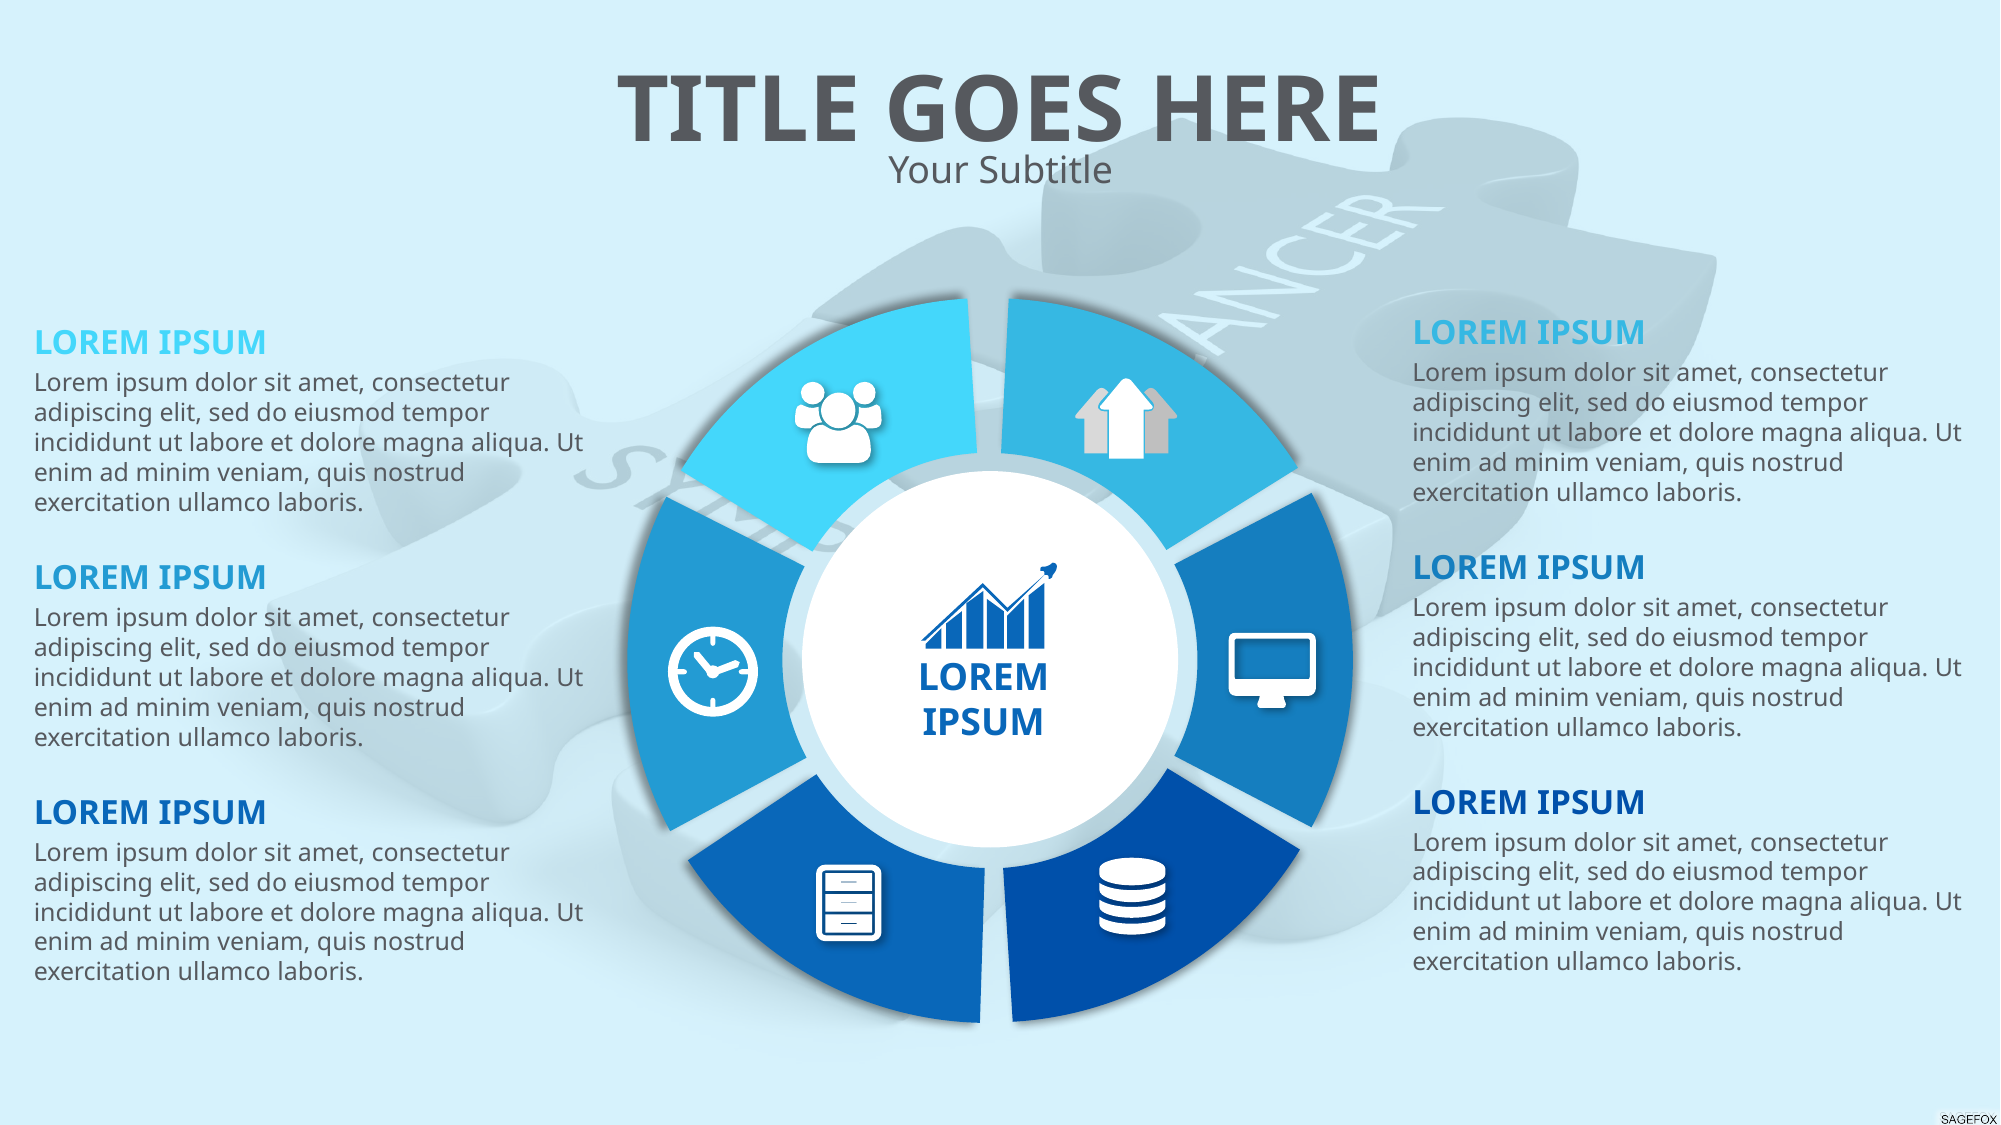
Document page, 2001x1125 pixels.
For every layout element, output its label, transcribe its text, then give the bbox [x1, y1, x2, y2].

text_box [795, 404, 882, 463]
text_box LOREM IPSUM Lorem ipsum dolor sit amet, consectetur adipiscing elit, sed do eiusmod tempor incididunt ut labore et dolore magna aliqua. Ut enim ad minim veniam, quis nostrud exercitation ullamco laboris. [18, 313, 622, 524]
text_box [627, 496, 807, 832]
text_box [800, 381, 856, 429]
text_box [1099, 857, 1166, 886]
text_box [1003, 768, 1300, 1022]
text_box [816, 864, 882, 942]
text_box LOREM IPSUM Lorem ipsum dolor sit amet, consectetur adipiscing elit, sed do eiusmod tempor incididunt ut labore et dolore magna aliqua. Ut enim ad minim veniam, quis nostrud exercitation ullamco laboris. [18, 549, 622, 759]
picture [1938, 1114, 1999, 1125]
text_box [680, 298, 978, 552]
text_box [1228, 632, 1316, 708]
text_box [802, 471, 1179, 848]
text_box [1073, 378, 1179, 459]
text_box [1174, 492, 1353, 828]
text_box LOREM IPSUM [903, 645, 1064, 750]
text_box [1099, 899, 1166, 918]
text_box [548, 42, 1452, 199]
text_box [687, 774, 985, 1023]
text_box LOREM IPSUM Lorem ipsum dolor sit amet, consectetur adipiscing elit, sed do eiusmod tempor incididunt ut labore et dolore magna aliqua. Ut enim ad minim veniam, quis nostrud exercitation ullamco laboris. [1397, 539, 2000, 749]
text_box LOREM IPSUM Lorem ipsum dolor sit amet, consectetur adipiscing elit, sed do eiusmod tempor incididunt ut labore et dolore magna aliqua. Ut enim ad minim veniam, quis nostrud exercitation ullamco laboris. [1397, 773, 2000, 984]
text_box [1099, 916, 1166, 935]
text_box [667, 626, 758, 717]
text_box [921, 562, 1057, 649]
text_box [853, 381, 876, 405]
text_box LOREM IPSUM Lorem ipsum dolor sit amet, consectetur adipiscing elit, sed do eiusmod tempor incididunt ut labore et dolore magna aliqua. Ut enim ad minim veniam, quis nostrud exercitation ullamco laboris. [1397, 303, 2000, 514]
text_box LOREM IPSUM Lorem ipsum dolor sit amet, consectetur adipiscing elit, sed do eiusmod tempor incididunt ut labore et dolore magna aliqua. Ut enim ad minim veniam, quis nostrud exercitation ullamco laboris. [18, 783, 622, 994]
text_box [1099, 882, 1166, 903]
text_box [1001, 298, 1298, 550]
